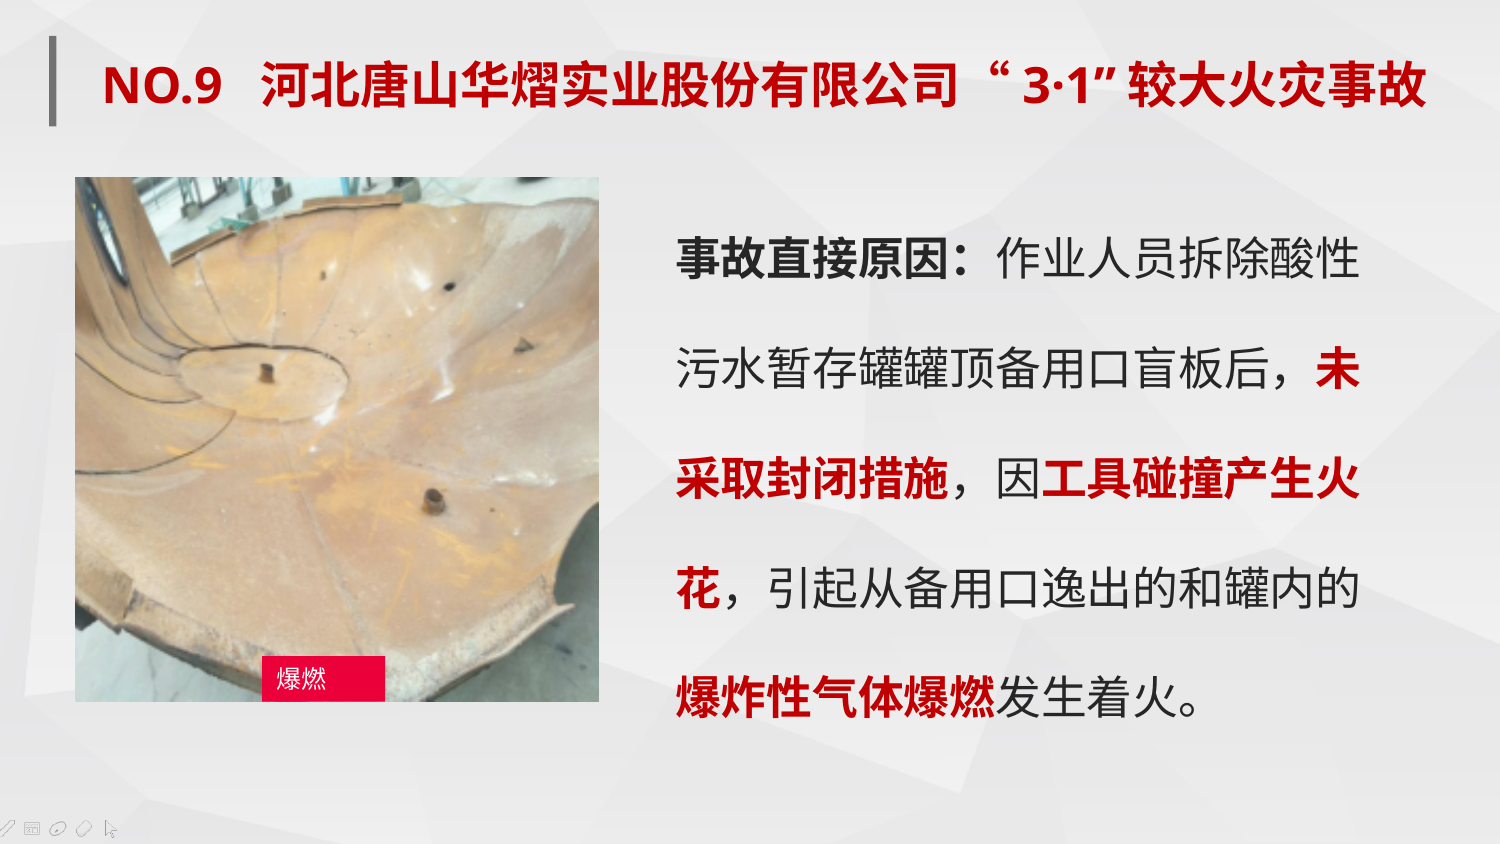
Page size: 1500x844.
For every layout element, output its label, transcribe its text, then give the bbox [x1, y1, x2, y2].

text_box 事故直接原因：作业人员拆除酸性污水暂存罐罐顶备用口盲板后，未采取封闭措施，因工具碰撞产生火花，引起从备用口逸出的和罐内的爆炸性气体爆燃发生着火。 [660, 167, 1395, 732]
picture [0, 0, 1500, 844]
text_box [49, 35, 57, 127]
text_box NO.9 河北唐山华熠实业股份有限公司“3·1”较大火灾事故 [86, 46, 1443, 121]
